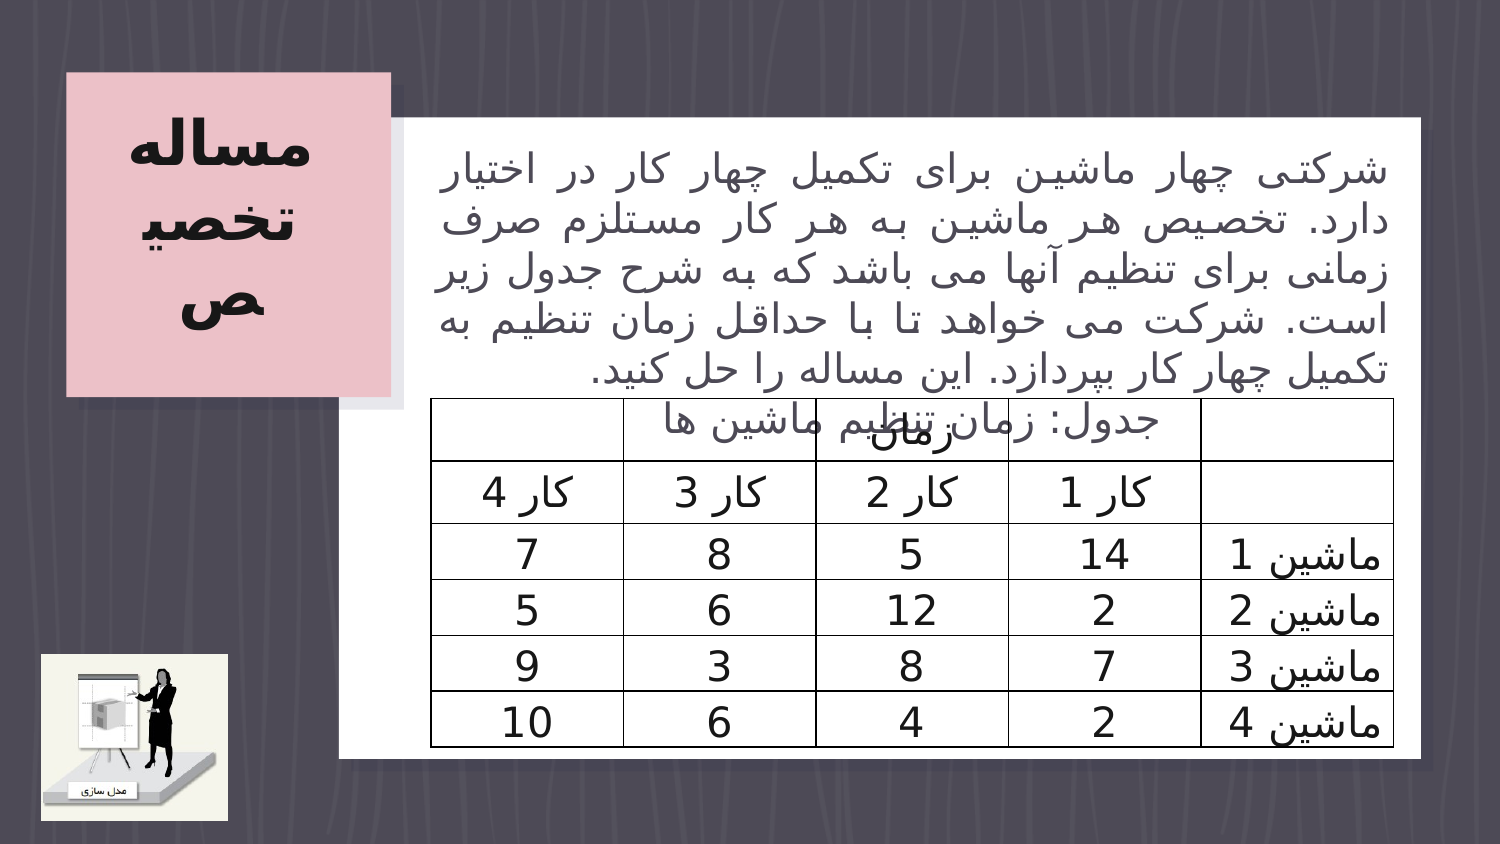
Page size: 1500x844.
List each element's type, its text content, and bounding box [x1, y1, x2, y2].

table_cell 2 [1009, 692, 1200, 746]
picture [41, 654, 228, 822]
table_header [624, 399, 815, 460]
table_cell 6 [624, 692, 815, 746]
table_cell 14 [1009, 524, 1200, 579]
table_cell 7 [432, 524, 623, 579]
table_cell 9 [432, 636, 623, 690]
table_cell 8 [817, 636, 1008, 690]
table_cell 8 [624, 524, 815, 579]
table_header [1009, 399, 1200, 460]
table_cell 2 [1009, 580, 1200, 635]
table_cell کار 3 [624, 462, 815, 523]
list شرکتی چهار ماشین برای تکمیل چهار کار در اختیار دارد. تخصیص هر ماشین به هر کار مستلزم صرف زمانی برای تنظیم آنها می باشد که به شرح جدول زیر است. شرکت می خواهد تا با حداقل زمان تنظیم به تکمیل چهار کار بپردازد. این مساله را حل کنید. جدول: زمان تنظیم ماشین ها [419, 126, 1405, 659]
table_cell 3 [624, 636, 815, 690]
table_cell 10 [432, 692, 623, 746]
table_cell [1202, 462, 1393, 523]
table_cell 6 [624, 580, 815, 635]
table_cell ماشین 4 [1202, 692, 1393, 746]
table_cell ماشین 3 [1202, 636, 1393, 690]
table_cell 4 [817, 692, 1008, 746]
table_header [432, 399, 623, 460]
table_cell ماشین 1 [1202, 524, 1393, 579]
table_cell کار 1 [1009, 462, 1200, 523]
table_cell 5 [817, 524, 1008, 579]
table_cell 5 [432, 580, 623, 635]
table_cell ماشین 2 [1202, 580, 1393, 635]
title مساله تخصیص [88, 87, 354, 229]
table_header [1202, 399, 1393, 460]
table_cell کار 2 [817, 462, 1008, 523]
table_header زمان [817, 399, 1008, 460]
table_cell 12 [817, 580, 1008, 635]
table_cell 7 [1009, 636, 1200, 690]
table_cell کار 4 [432, 462, 623, 523]
